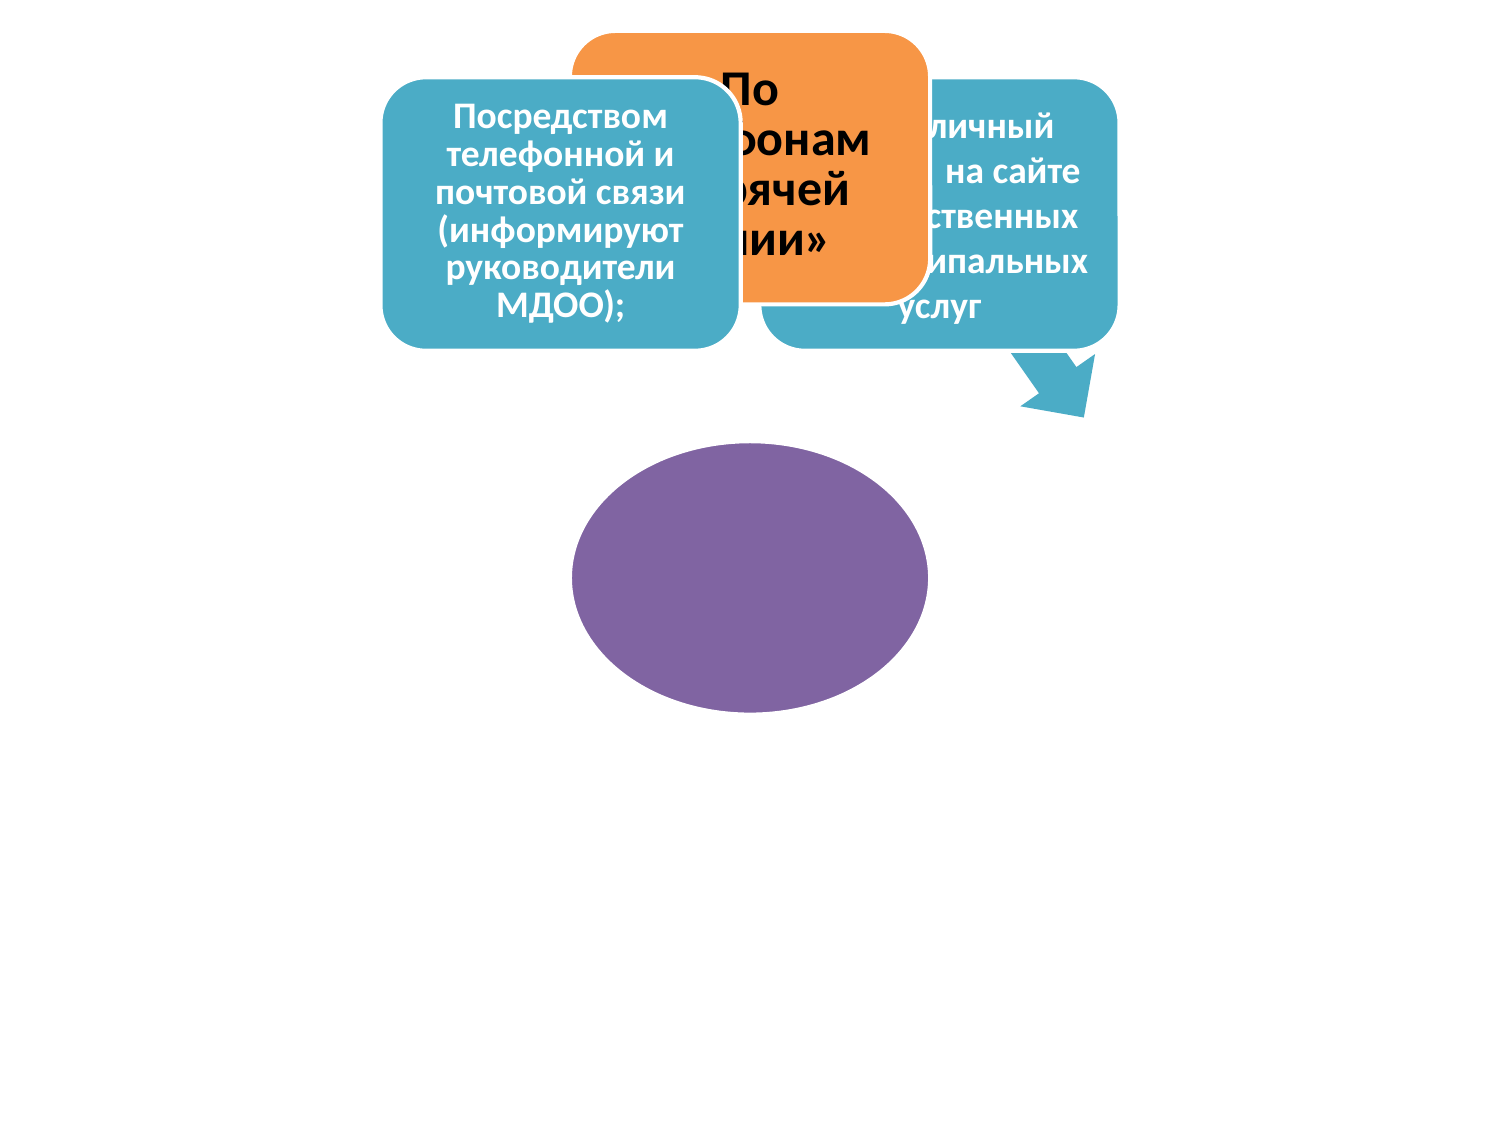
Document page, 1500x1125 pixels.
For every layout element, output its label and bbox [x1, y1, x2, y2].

list [29, 30, 1471, 1125]
